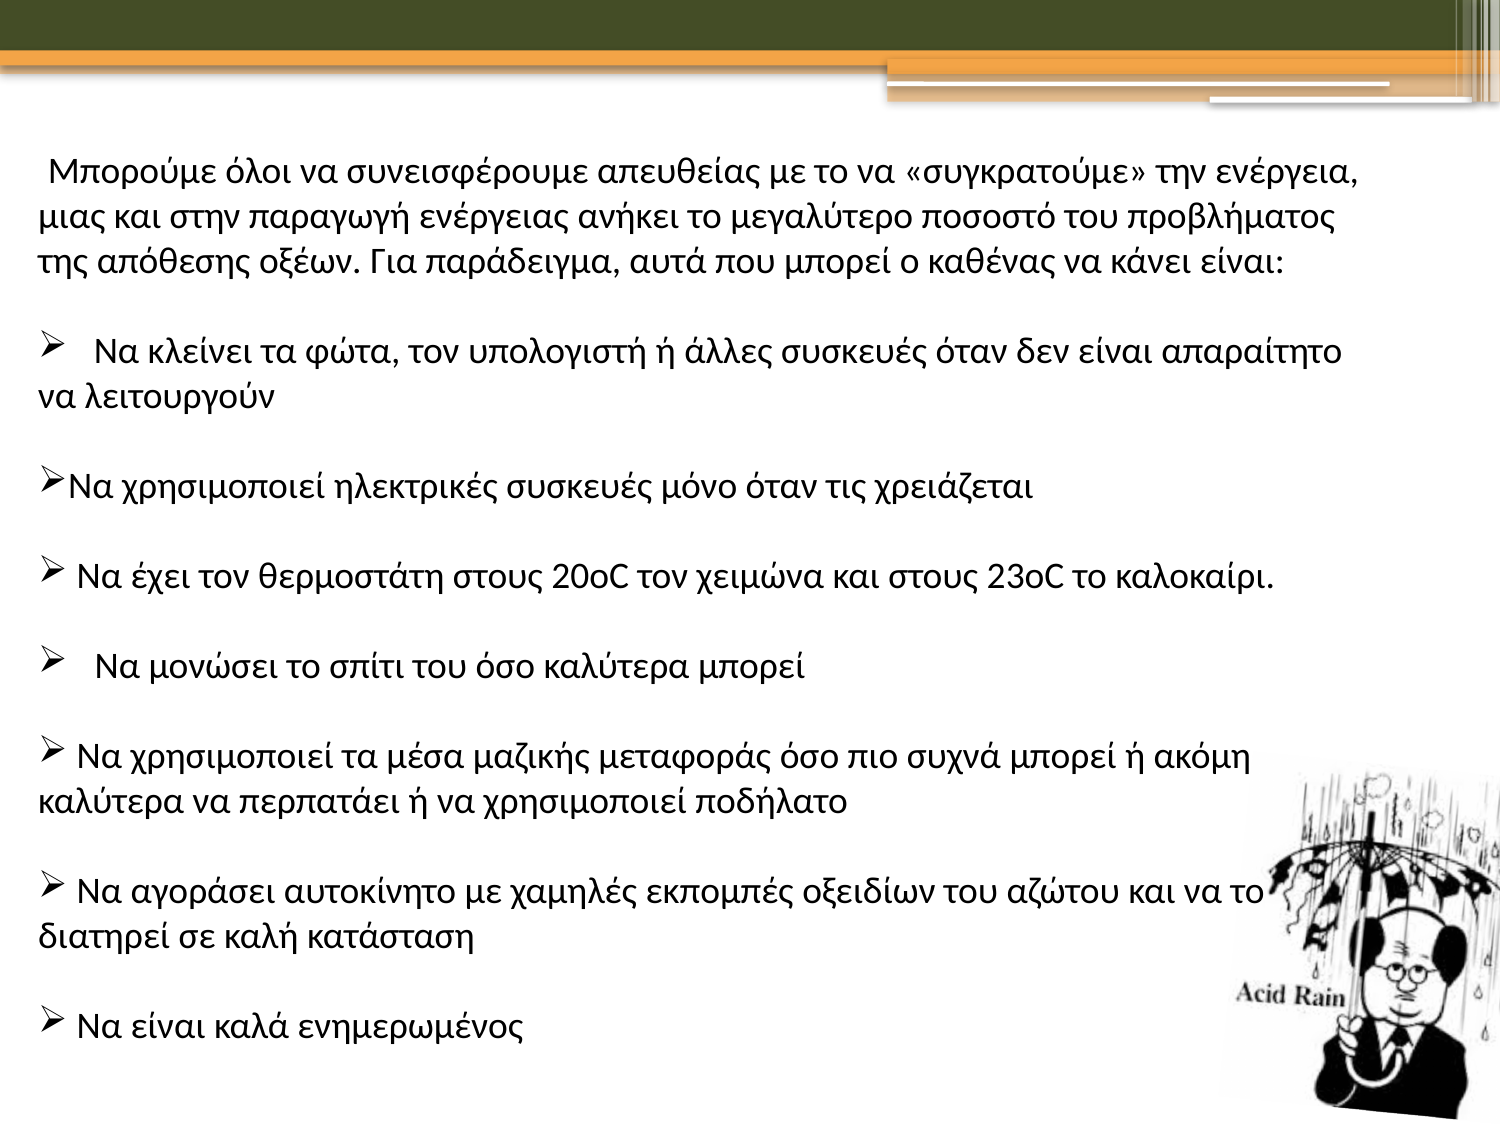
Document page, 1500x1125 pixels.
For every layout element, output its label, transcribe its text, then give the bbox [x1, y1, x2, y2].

text_box Μπορούμε όλοι να συνεισφέρουμε απευθείας με το να «συγκρατούμε» την ενέργεια, μιας και στην παραγωγή ενέργειας ανήκει το μεγαλύτερο ποσοστό του προβλήματος της απόθεσης οξέων. Για παράδειγμα, αυτά που μπορεί ο καθένας να κάνει είναι: Να κλείνει τα φώτα, τον υπολογιστή ή άλλες συσκευές όταν δεν είναι απαραίτητο να λειτουργούν Να χρησιμοποιεί ηλεκτρικές συσκευές μόνο όταν τις χρειάζεται Να έχει τον θερμοστάτη στους 20oC τον χειμώνα και στους 23oC το καλοκαίρι. Να μονώσει το σπίτι του όσο καλύτερα μπορεί Να χρησιμοποιεί τα μέσα μαζικής μεταφοράς όσο πιο συχνά μπορεί ή ακόμη καλύτερα να περπατάει ή να χρησιμοποιεί ποδήλατο Να αγοράσει αυτοκίνητο με χαμηλές εκπομπές οξειδίων του αζώτου και να το διατηρεί σε καλή κατάσταση Να είναι καλά ενημερωμένος [23, 93, 1383, 1054]
picture [1220, 764, 1500, 1123]
